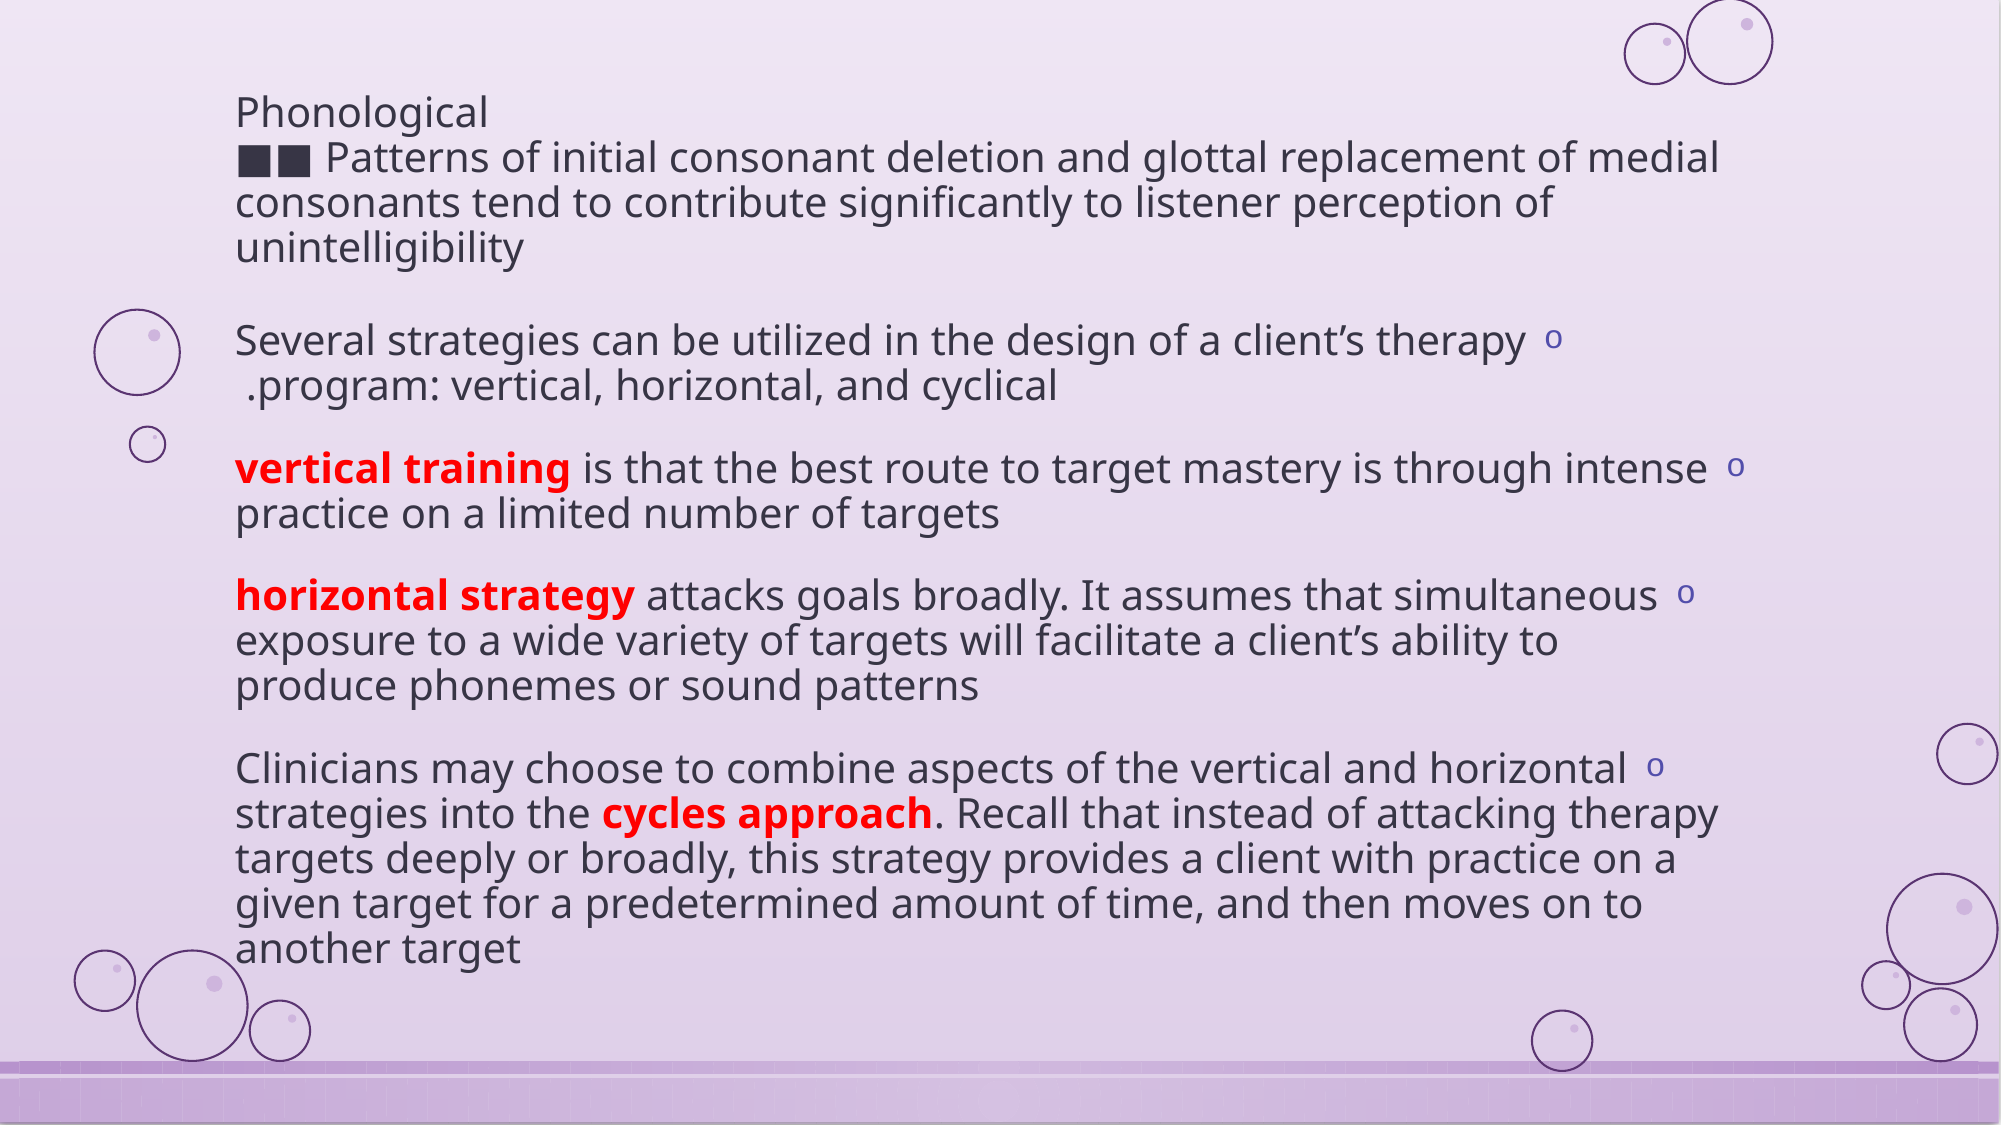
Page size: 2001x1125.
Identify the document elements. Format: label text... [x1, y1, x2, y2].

title Phonological ■■ Patterns of initial consonant deletion and glottal replacement of medial consonants tend to contribute significantly to listener perception of unintelligibility [220, 76, 1780, 279]
list Several strategies can be utilized in the design of a client’s therapy program: vertical, horizontal, and cyclical. vertical training is that the best route to target mastery is through intense practice on a limited number of targets horizontal strategy attacks goals broadly. It assumes that simultaneous exposure to a wide variety of targets will facilitate a client’s ability to produce phonemes or sound patterns Clinicians may choose to combine aspects of the vertical and horizontal strategies into the cycles approach. Recall that instead of attacking therapy targets deeply or broadly, this strategy provides a client with practice on a given target for a predetermined amount of time, and then moves on to another target [220, 311, 1780, 990]
